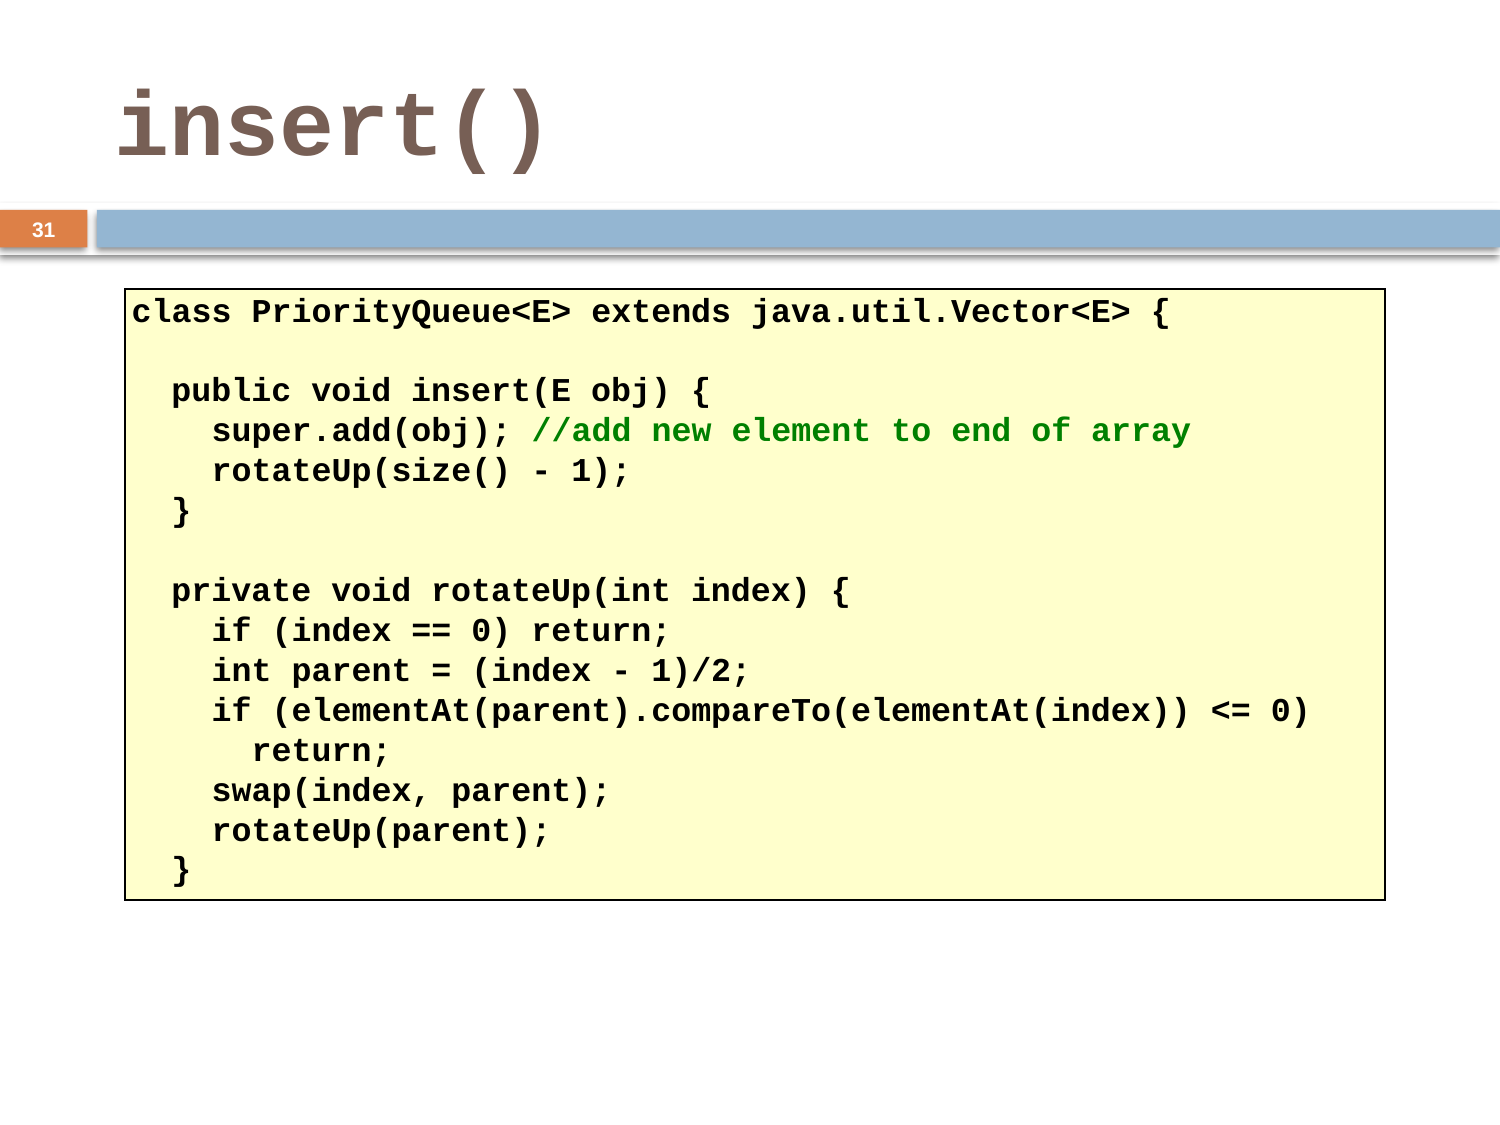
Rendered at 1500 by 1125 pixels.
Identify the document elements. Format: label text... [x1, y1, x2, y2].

slide_number 31 [0, 208, 88, 249]
title insert() [99, 37, 1438, 200]
text_box class PriorityQueue<E> extends java.util.Vector<E> { public void insert(E obj) { super.add(obj); //add new element to end of array rotateUp(size() - 1); } private void rotateUp(int index) { if (index == 0) return; int parent = (index - 1)/2; if (elementAt(parent).compareTo(elementAt(index)) <= 0) return; swap(index, parent); rotateUp(parent); } [125, 288, 1386, 900]
